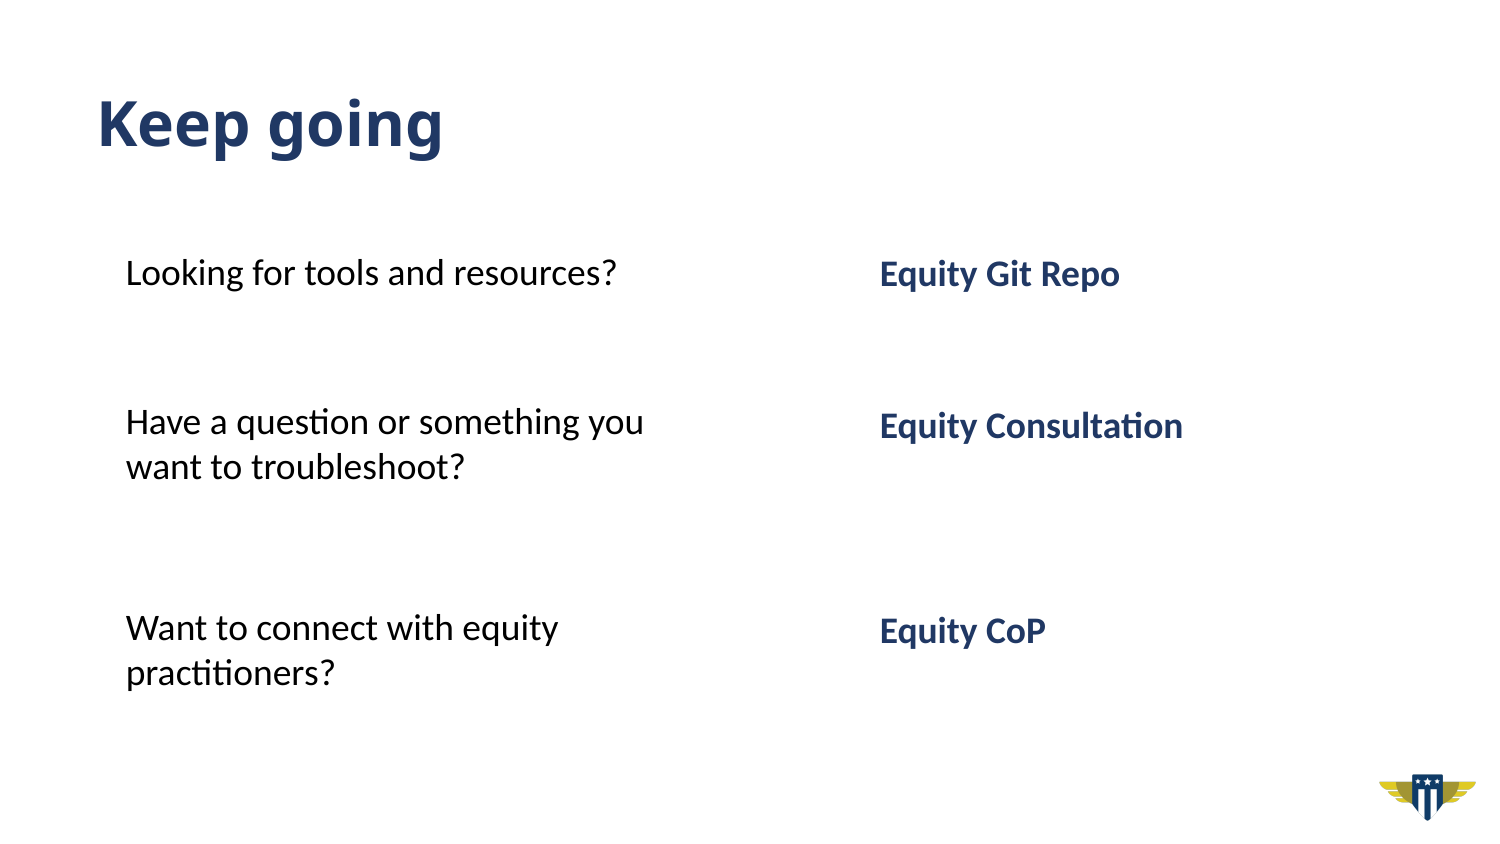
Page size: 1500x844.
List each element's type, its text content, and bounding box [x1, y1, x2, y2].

text_box Looking for tools and resources? [111, 240, 665, 301]
text_box Want to connect with equity practitioners? [111, 595, 665, 700]
text_box Keep going [81, 76, 1469, 147]
picture [1374, 765, 1481, 830]
text_box Equity Git Repo [865, 241, 1137, 301]
text_box [47, 94, 1366, 149]
text_box Have a question or something you want to troubleshoot? [111, 389, 665, 495]
text_box Equity Consultation [865, 393, 1203, 454]
text_box Equity CoP [865, 599, 1203, 659]
